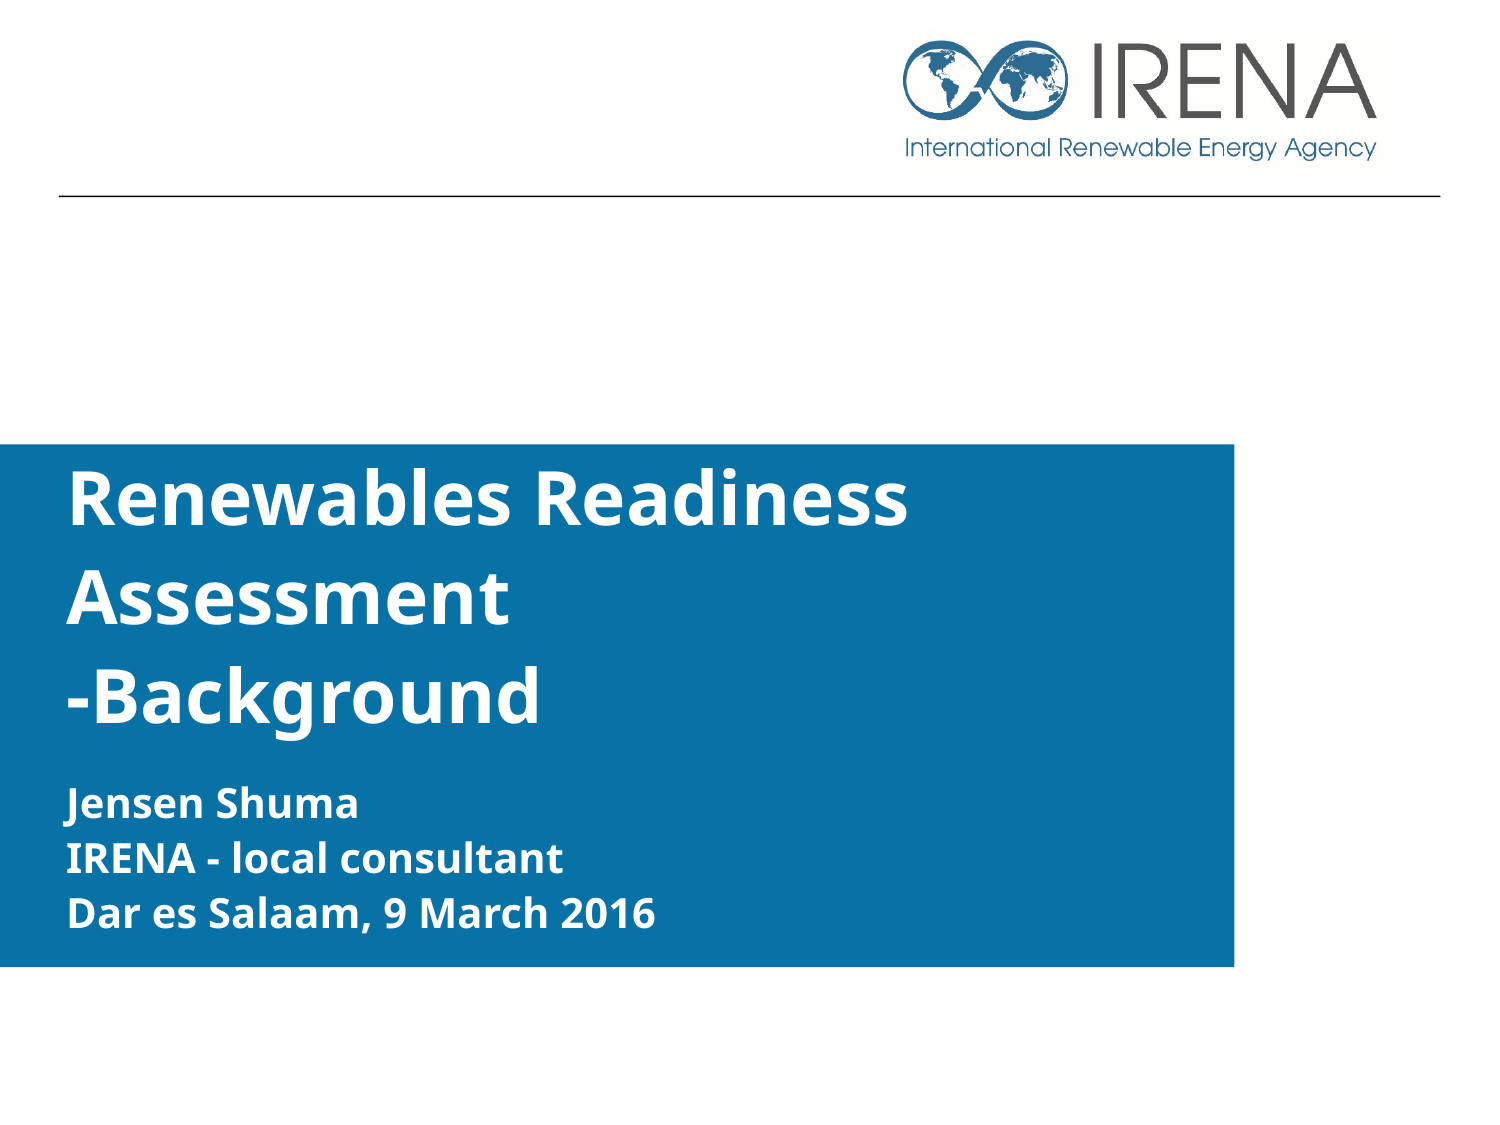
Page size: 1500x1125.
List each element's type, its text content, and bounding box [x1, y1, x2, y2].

picture [903, 30, 1400, 176]
text_box Renewables Readiness Assessment -Background Jensen Shuma IRENA - local consultant Dar es Salaam, 9 March 2016 [0, 444, 1235, 968]
